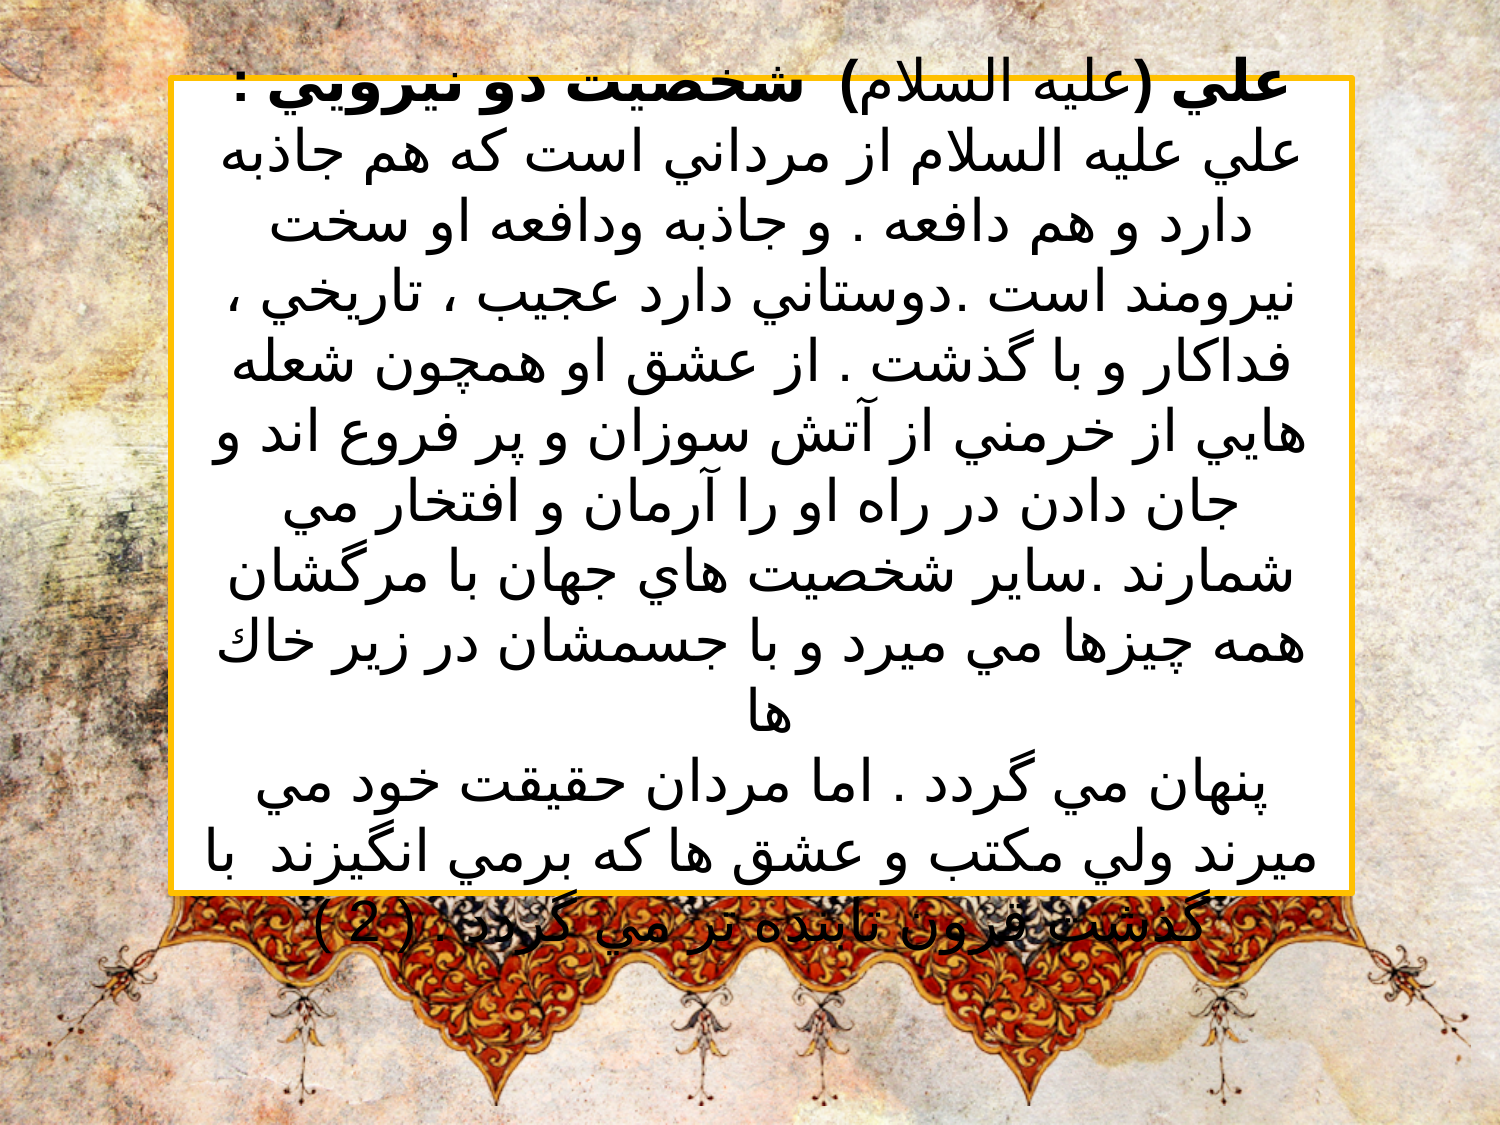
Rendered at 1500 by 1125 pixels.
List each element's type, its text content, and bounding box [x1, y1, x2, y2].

title علي (عليه السلام) شخصيت دو نيرويي : علي عليه السلام از مرداني است كه هم جاذبه دارد و هم دافعه . و جاذبه ودافعه او سخت نيرومند است .دوستاني دارد عجيب ، تاريخي ، فداكار و با گذشت . از عشق او همچون شعله هايي از خرمني از آتش سوزان و پر فروع اند و جان دادن در راه او را آرمان و افتخار مي شمارند .ساير شخصيت هاي جهان با مرگشان همه چيزها مي ميرد و با جسمشان در زير خاك ها پنهان مي گردد . اما مردان حقيقت خود مي ميرند ولي مكتب و عشق ها كه برمي انگيزند با گذشت قرون تابنده تر مي گردد . ( 2 ) [171, 45, 1353, 882]
picture [0, 0, 1500, 1125]
